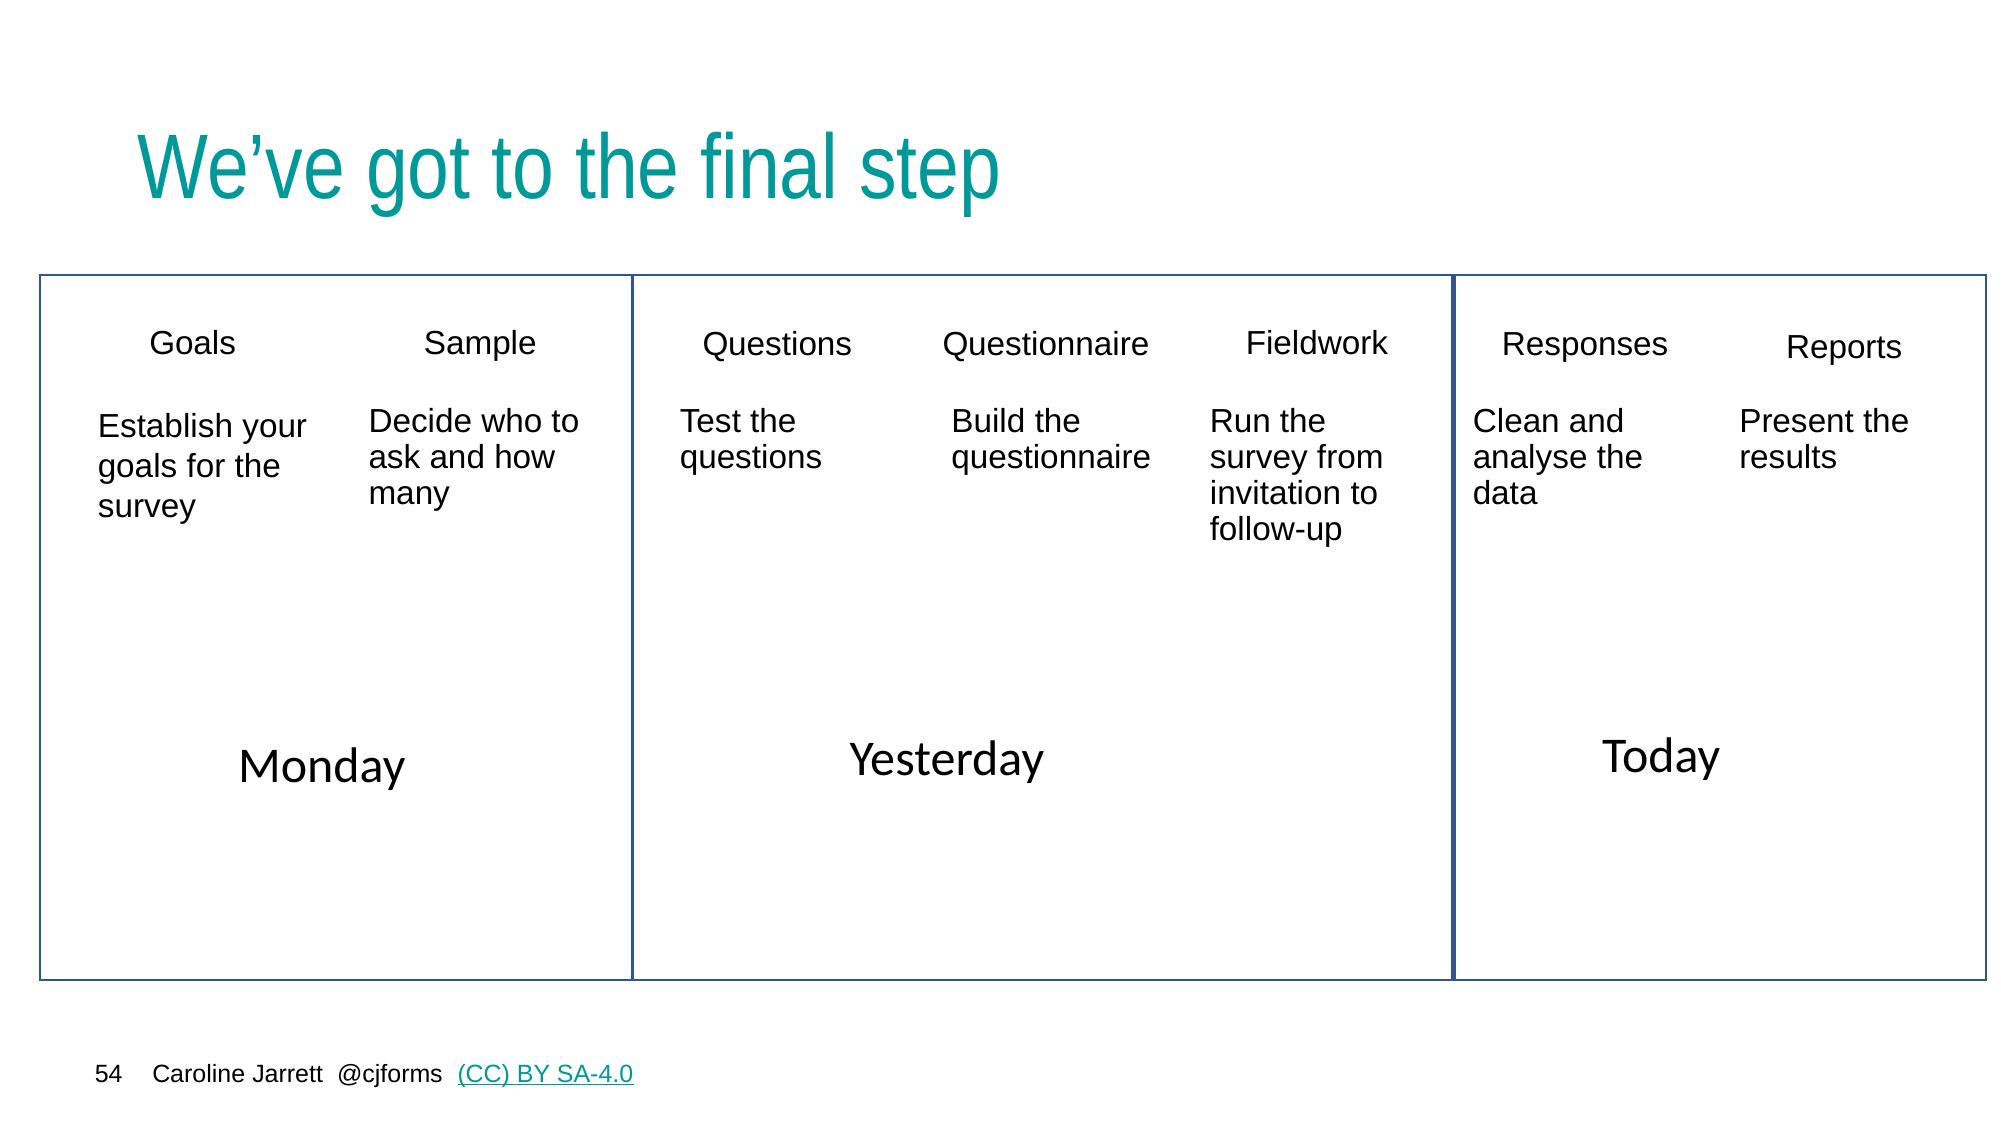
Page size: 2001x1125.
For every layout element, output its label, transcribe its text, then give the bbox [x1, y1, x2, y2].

text_box [631, 274, 1453, 301]
title We’ve got to the final step [122, 59, 1863, 274]
text_box [1453, 274, 1987, 981]
text_box Monday [223, 725, 421, 801]
text_box [631, 558, 1453, 981]
text_box Yesterday [834, 718, 1060, 794]
text_box [39, 274, 631, 981]
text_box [66, 301, 1971, 558]
text_box Today [1587, 715, 1870, 791]
